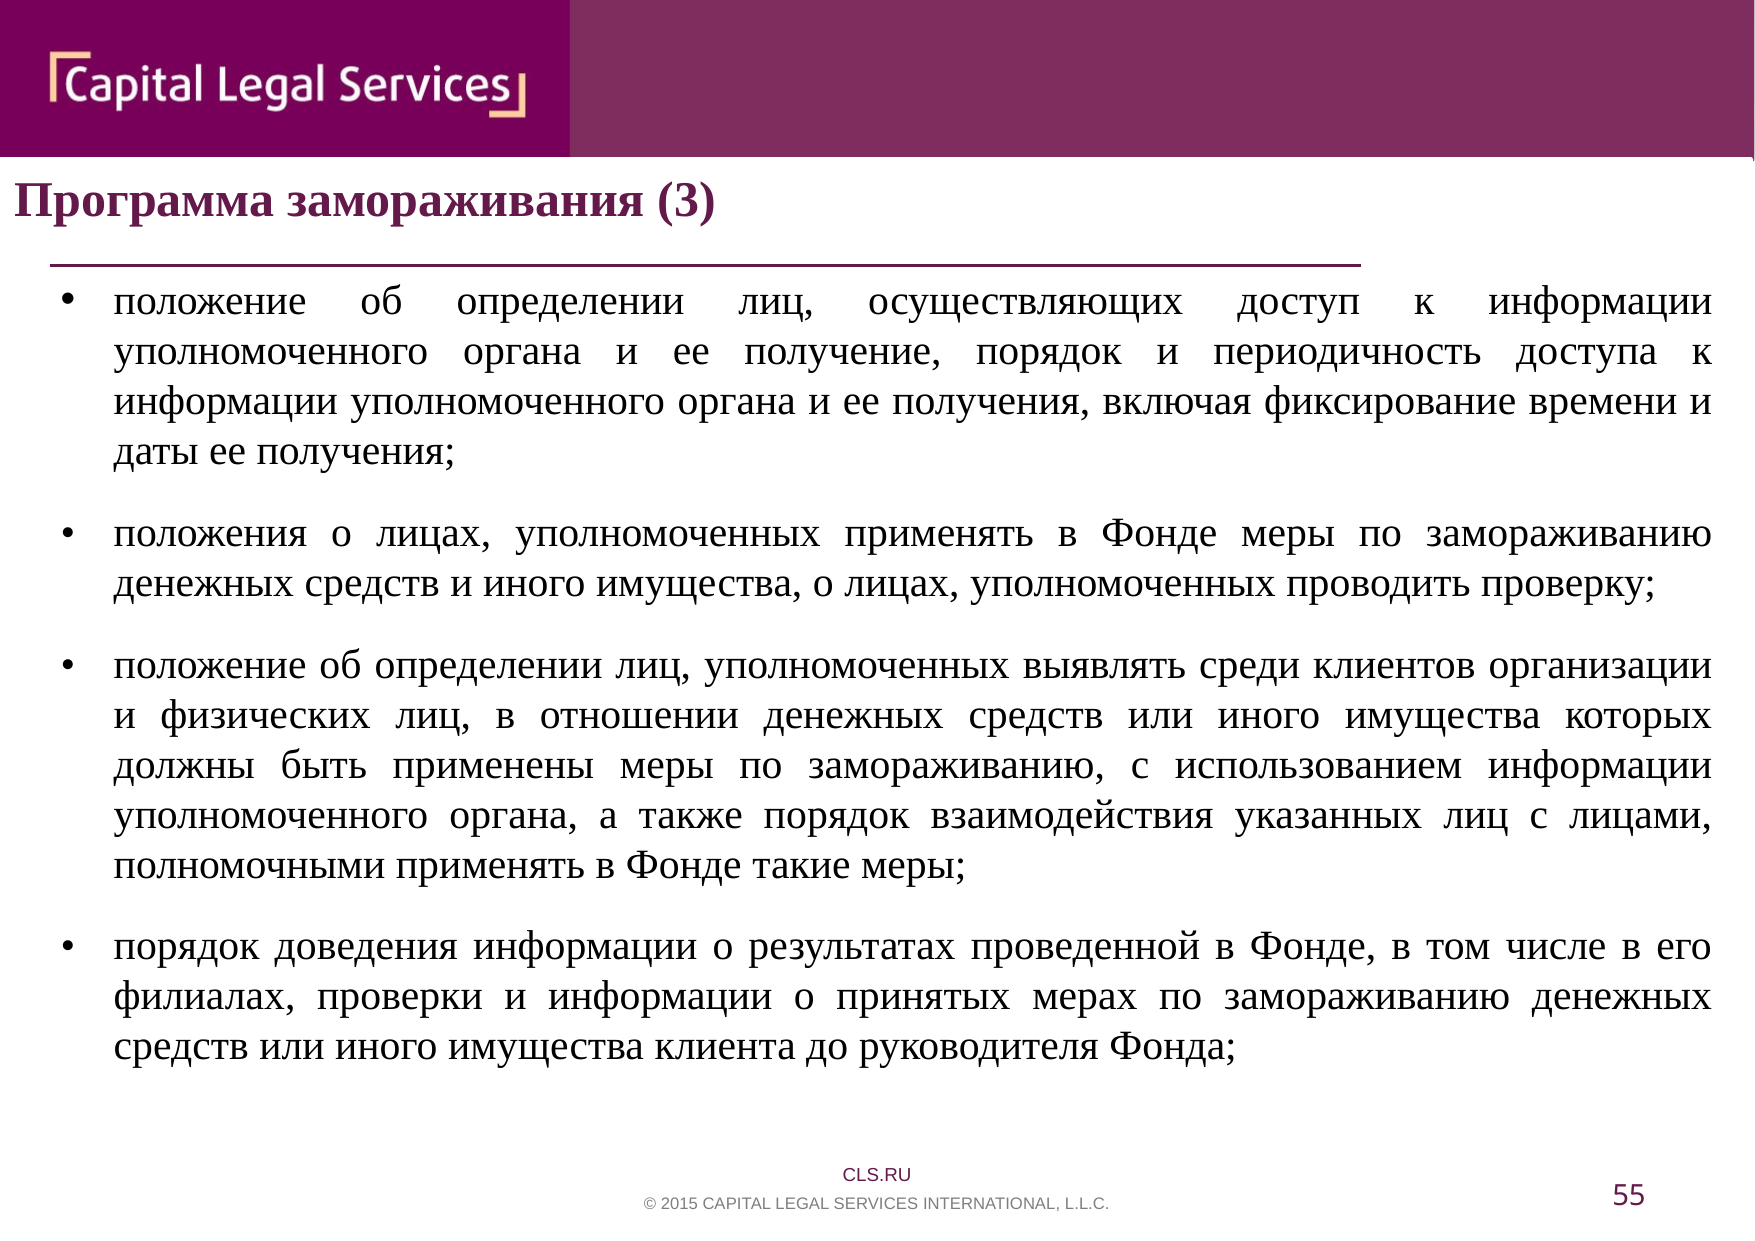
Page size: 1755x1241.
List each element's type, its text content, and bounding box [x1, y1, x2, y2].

text_box Программа замораживания (3) [0, 159, 1755, 235]
text_box положение об определении лиц, осуществляющих доступ к информации уполномоченного органа и ее получение, порядок и периодичность доступа к информации уполномоченного органа и ее получения, включая фиксирование времени и даты ее получения; • положения о лицах, уполномоченных применять в Фонде меры по замораживанию денежных средств и иного имущества, о лицах, уполномоченных проводить проверку; • положение об определении лиц, уполномоченных выявлять среди клиентов организации и физических лиц, в отношении денежных средств или иного имущества которых должны быть применены меры по замораживанию, с использованием информации уполномоченного органа, а также порядок взаимодействия указанных лиц с лицами, полномочными применять в Фонде такие меры; • порядок доведения информации о результатах проведенной в Фонде, в том числе в его филиалах, проверки и информации о принятых мерах по замораживанию денежных средств или иного имущества клиента до руководителя Фонда; [26, 265, 1728, 1223]
picture [0, 0, 569, 157]
